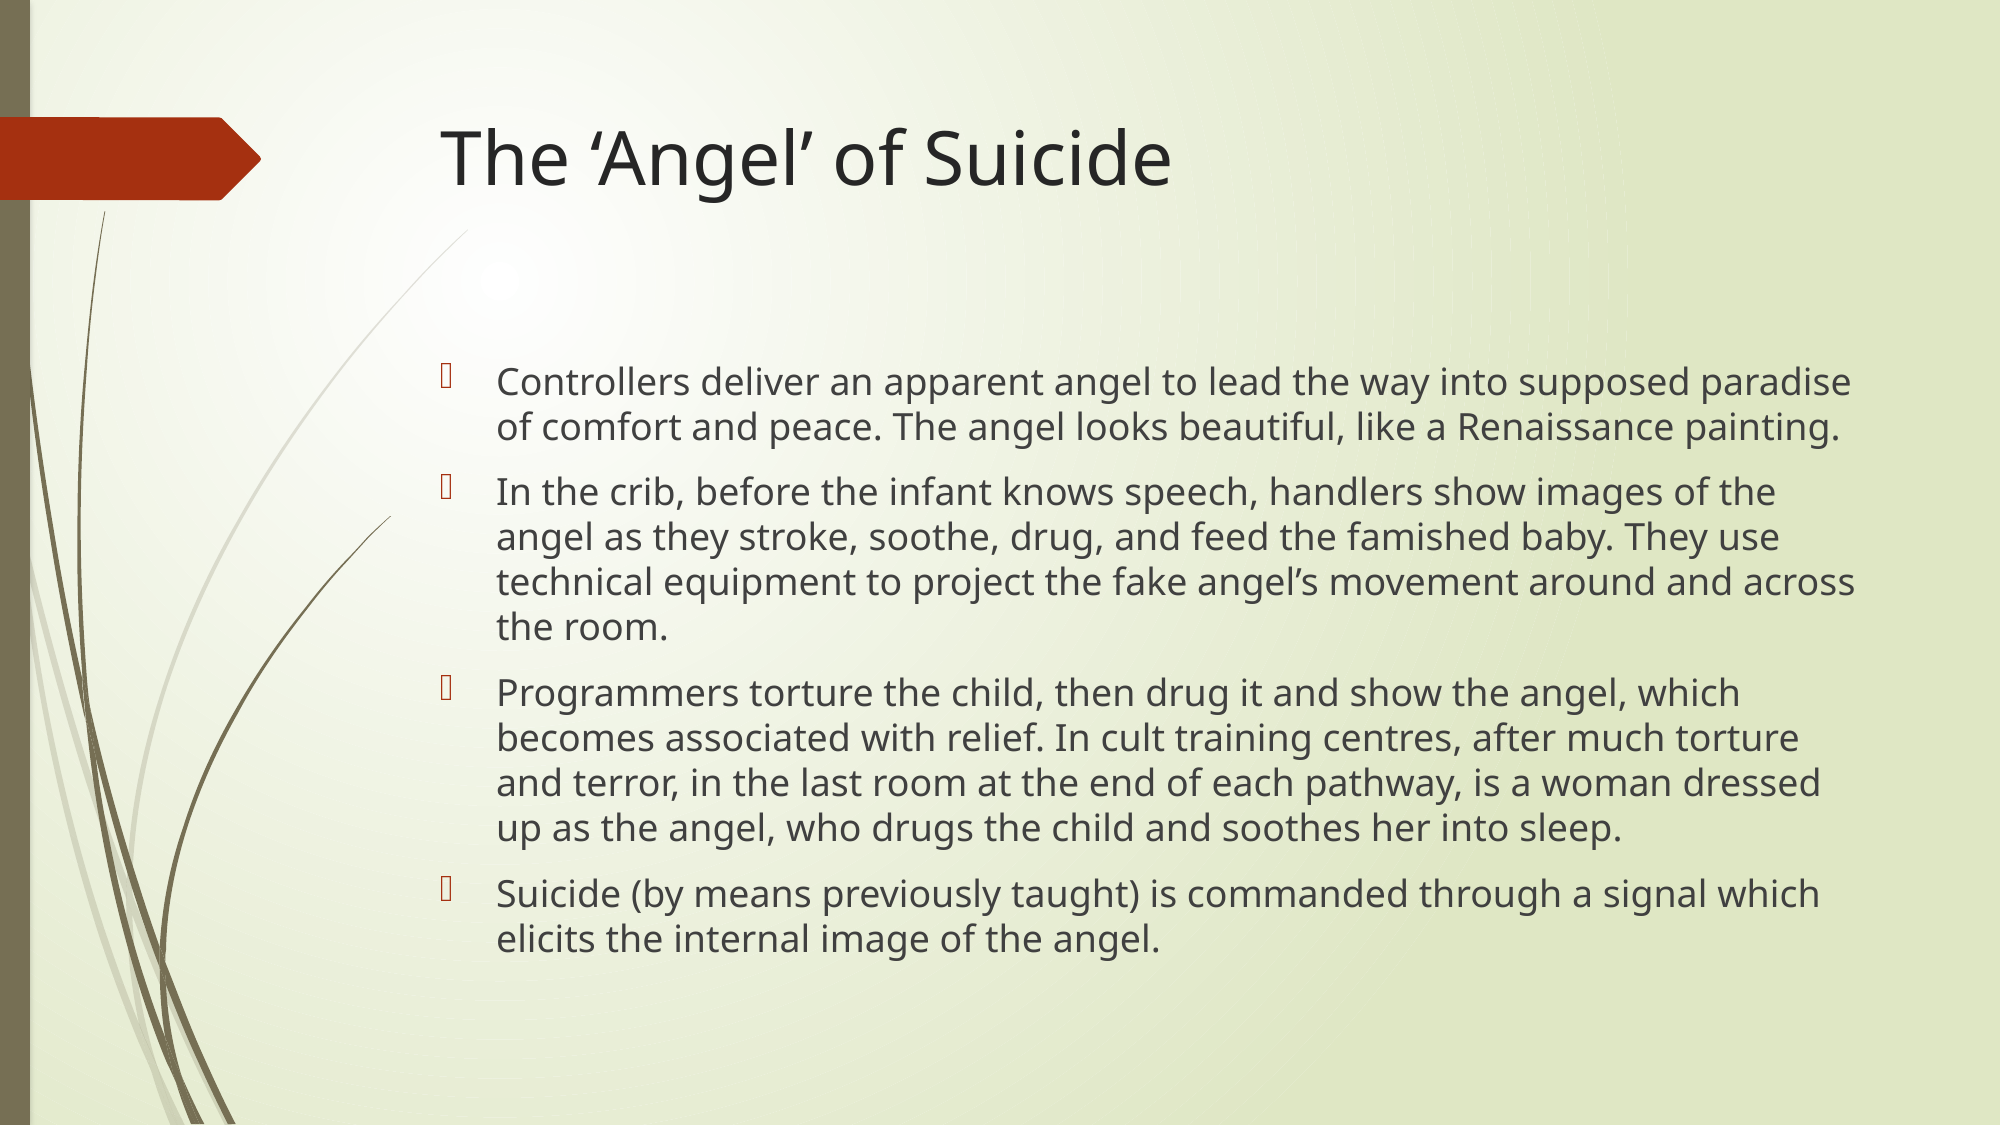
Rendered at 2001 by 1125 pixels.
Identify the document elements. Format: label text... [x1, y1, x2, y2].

title The ‘Angel’ of Suicide [425, 102, 1888, 313]
list Controllers deliver an apparent angel to lead the way into supposed paradise of comfort and peace. The angel looks beautiful, like a Renaissance painting. In the crib, before the infant knows speech, handlers show images of the angel as they stroke, soothe, drug, and feed the famished baby. They use technical equipment to project the fake angel’s movement around and across the room. Programmers torture the child, then drug it and show the angel, which becomes associated with relief. In cult training centres, after much torture and terror, in the last room at the end of each pathway, is a woman dressed up as the angel, who drugs the child and soothes her into sleep. Suicide (by means previously taught) is commanded through a signal which elicits the internal image of the angel. [424, 350, 1888, 970]
